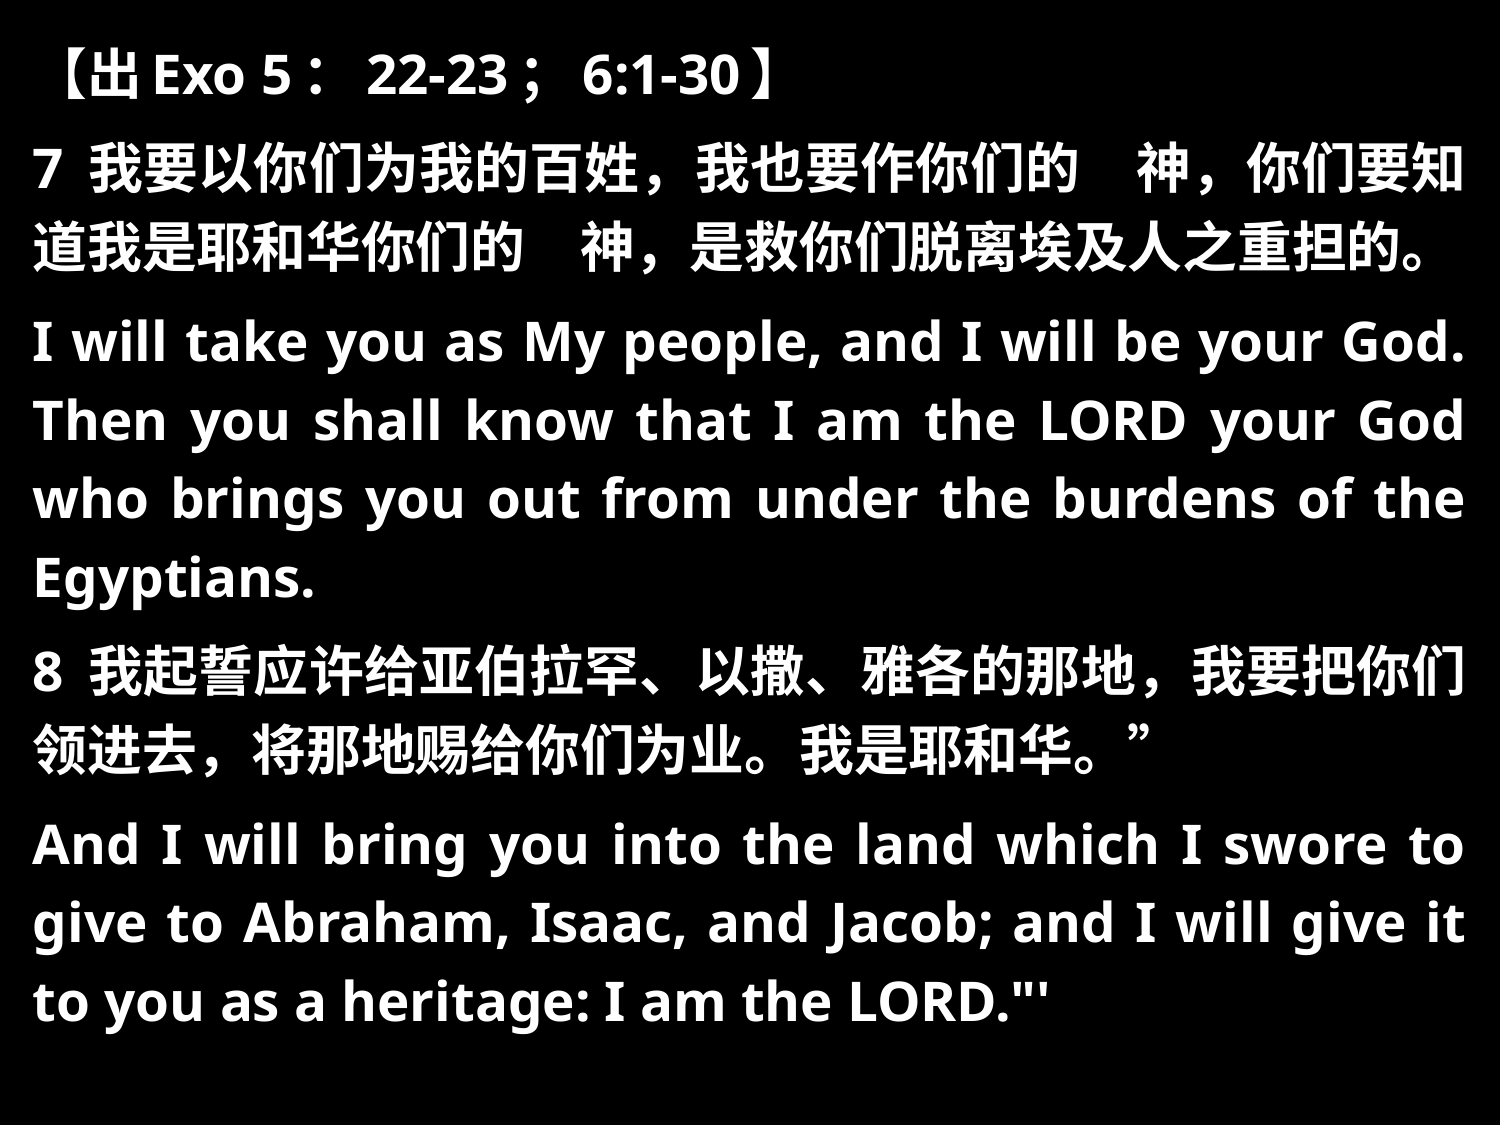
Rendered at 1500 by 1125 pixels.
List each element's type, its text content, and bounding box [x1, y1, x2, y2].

list 【出Exo 5：22-23；6:1-30】 7 我要以你们为我的百姓，我也要作你们的 神，你们要知道我是耶和华你们的 神，是救你们脱离埃及人之重担的。 I will take you as My people, and I will be your God. Then you shall know that I am the LORD your God who brings you out from under the burdens of the Egyptians. 8 我起誓应许给亚伯拉罕、以撒、雅各的那地，我要把你们领进去，将那地赐给你们为业。我是耶和华。” And I will bring you into the land which I swore to give to Abraham, Isaac, and Jacob; and I will give it to you as a heritage: I am the LORD."' [17, 19, 1483, 1106]
